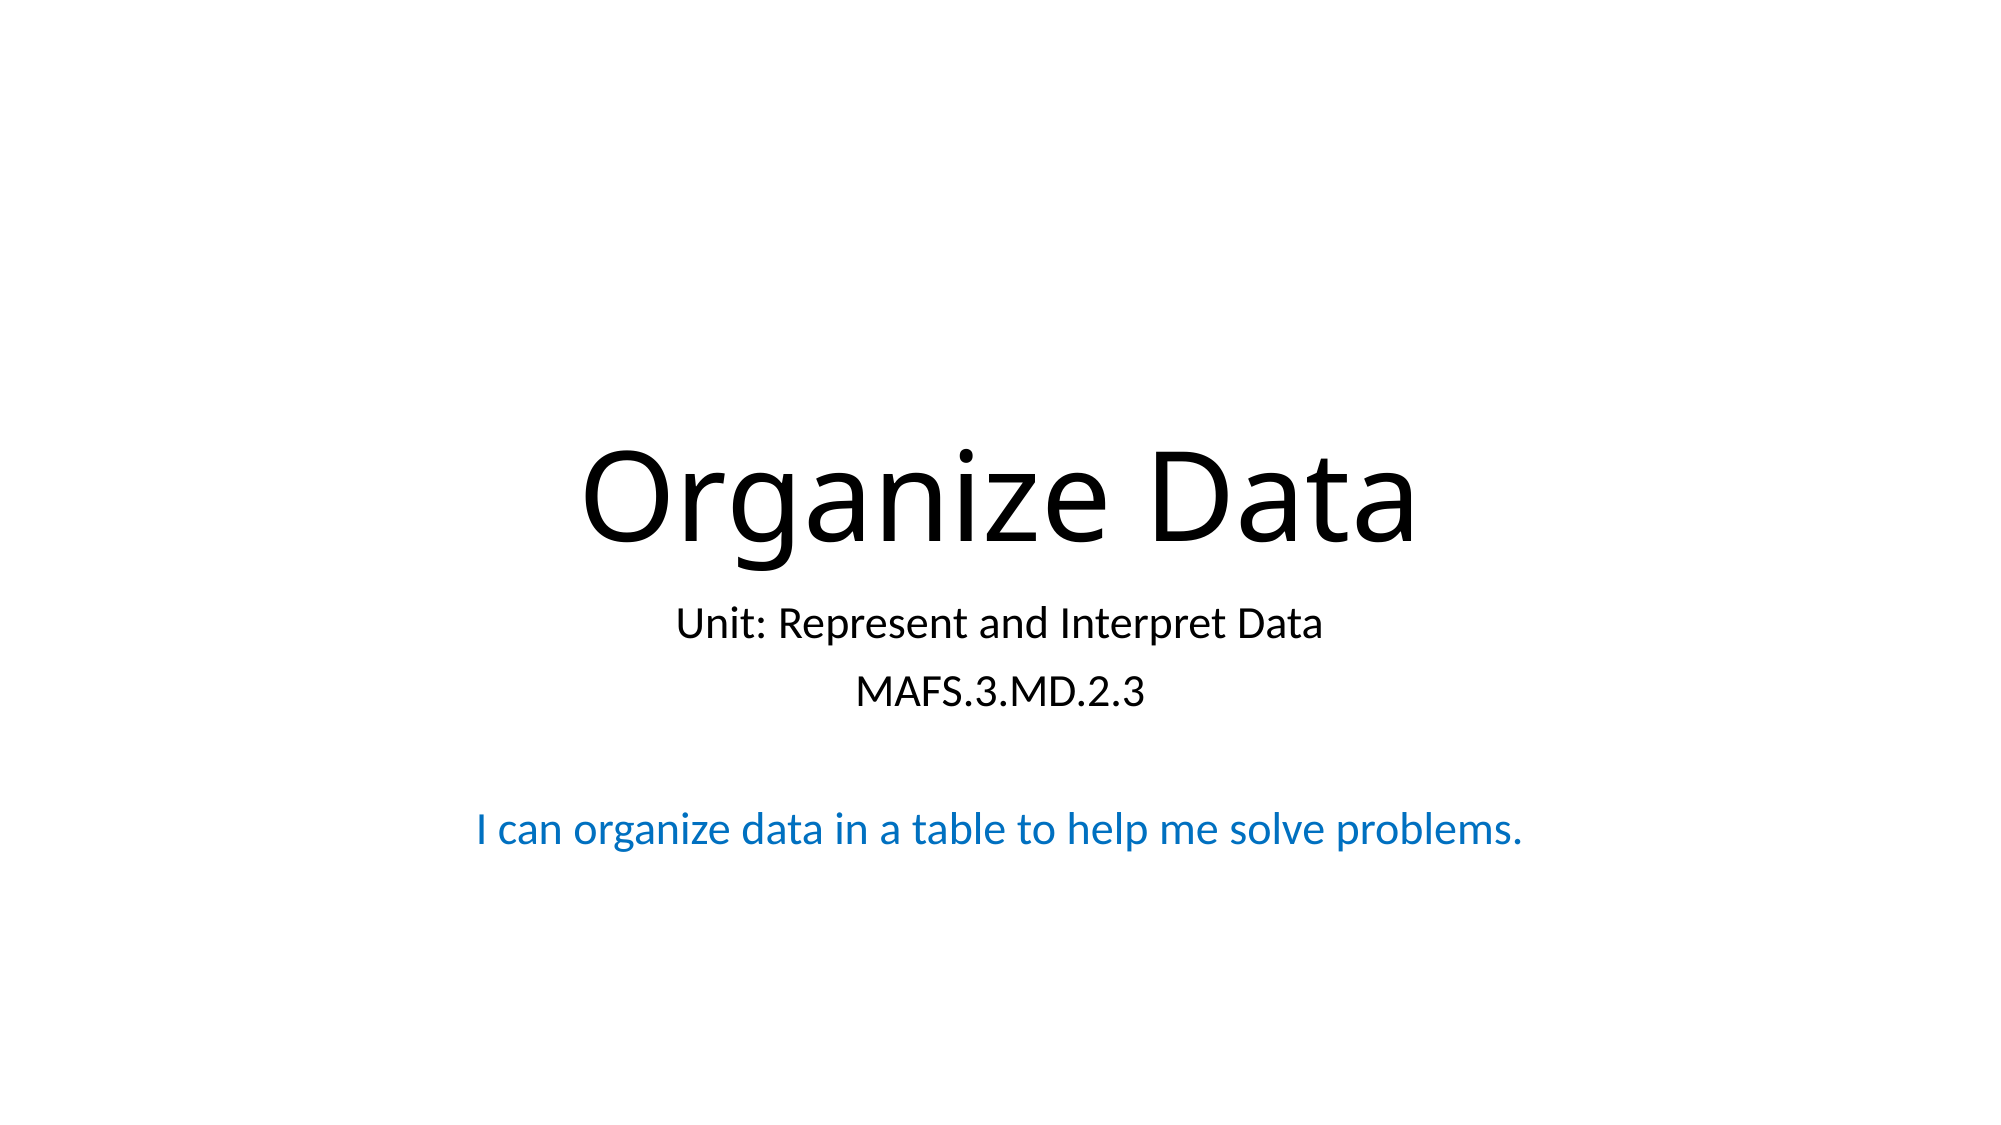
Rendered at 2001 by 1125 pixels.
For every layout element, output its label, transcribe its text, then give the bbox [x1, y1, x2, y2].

title Organize Data [249, 184, 1750, 576]
subtitle Unit: Represent and Interpret Data MAFS.3.MD.2.3 I can organize data in a table to help me solve problems. [249, 590, 1750, 863]
